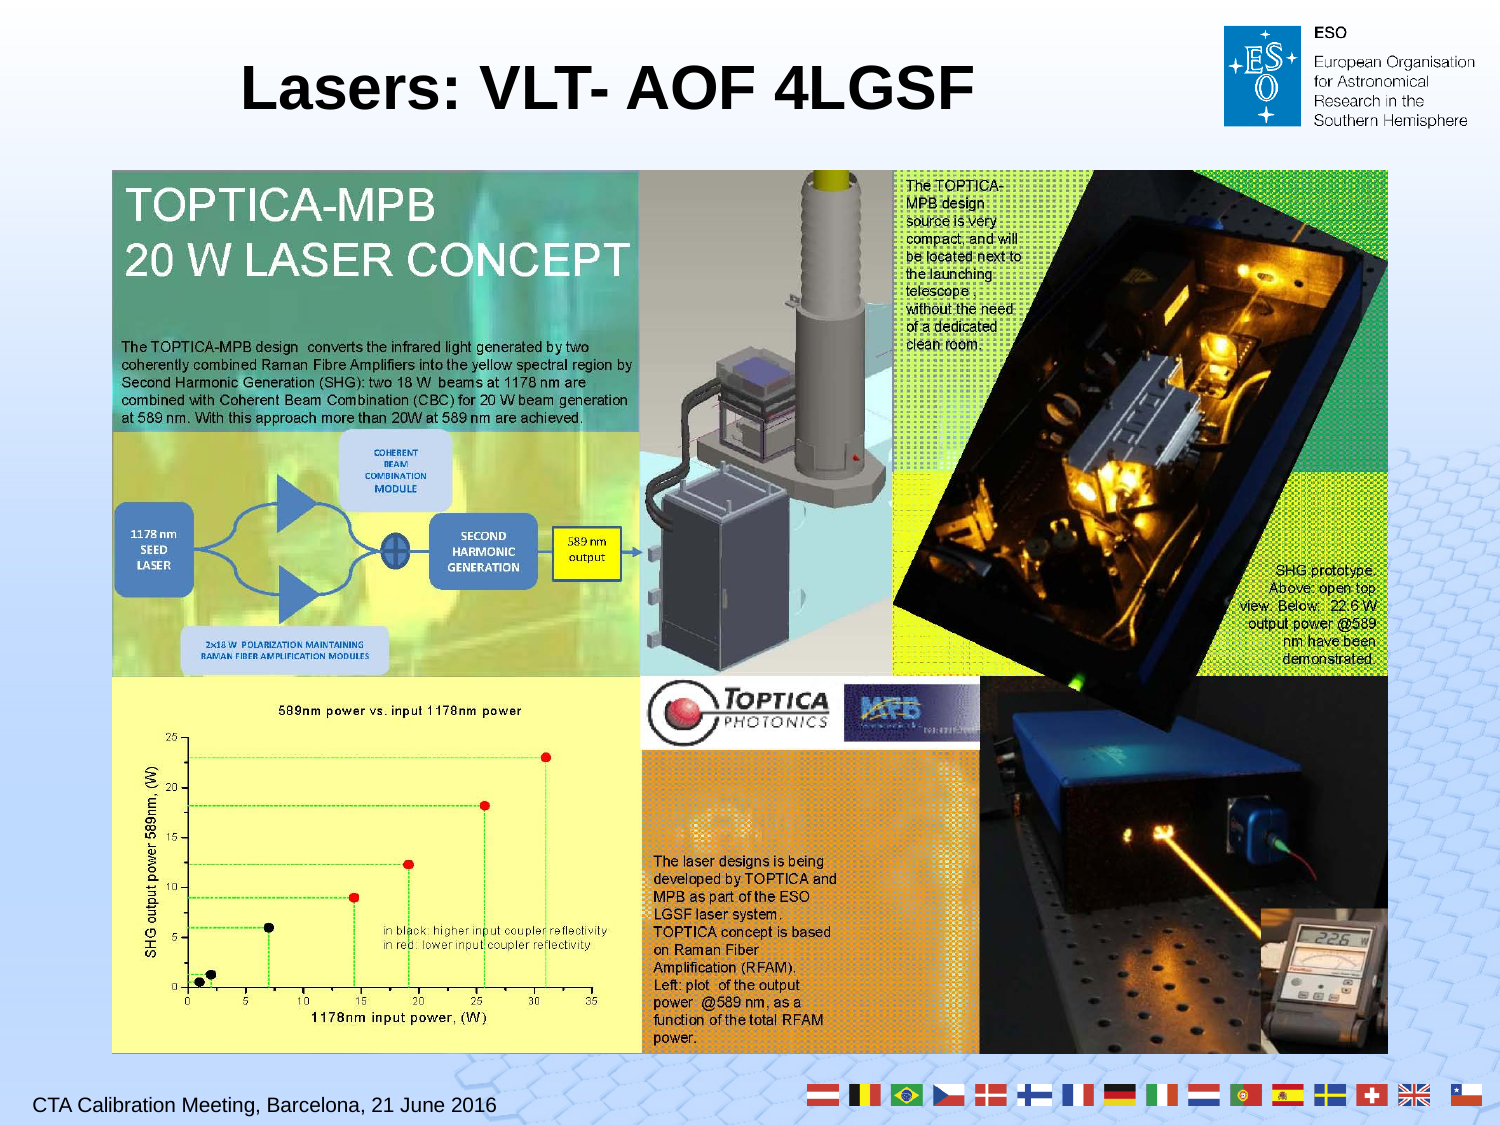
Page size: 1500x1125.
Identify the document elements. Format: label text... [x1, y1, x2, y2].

title Lasers: VLT- AOF 4LGSF [17, 0, 1199, 169]
picture [0, 0, 1500, 1125]
